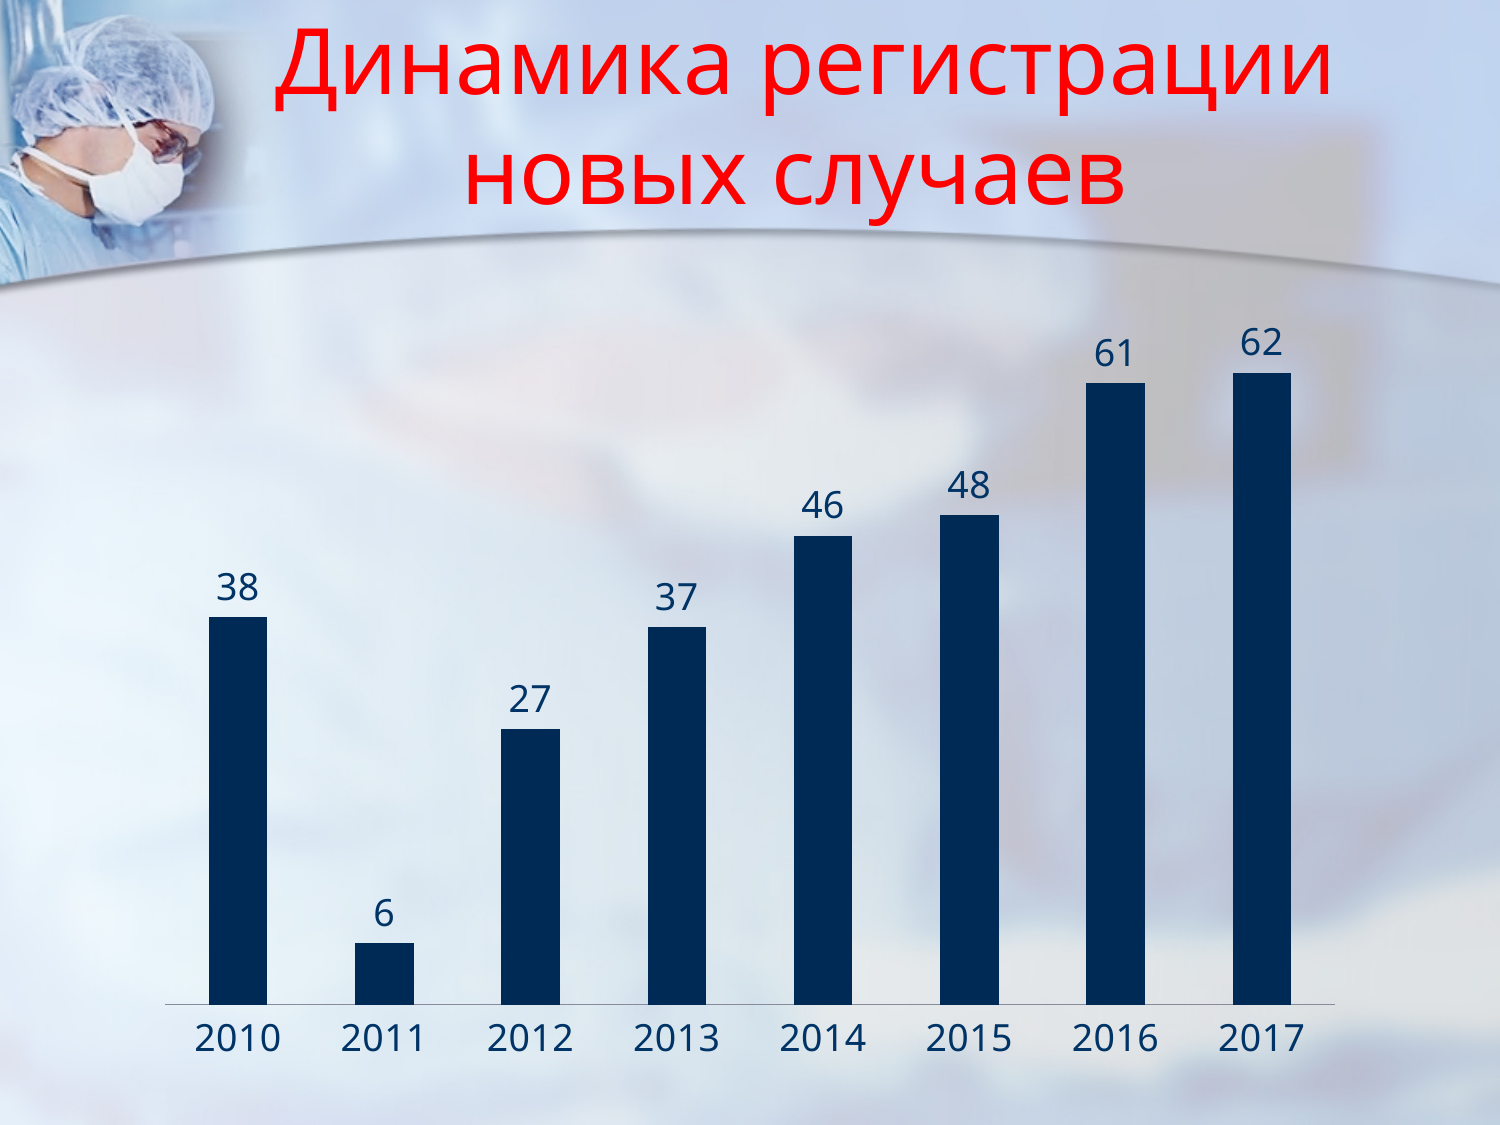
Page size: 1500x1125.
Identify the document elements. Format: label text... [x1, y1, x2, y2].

picture [0, 0, 1500, 1125]
title Динамика регистрации новых случаев [199, 24, 1413, 201]
chart [140, 274, 1360, 1079]
